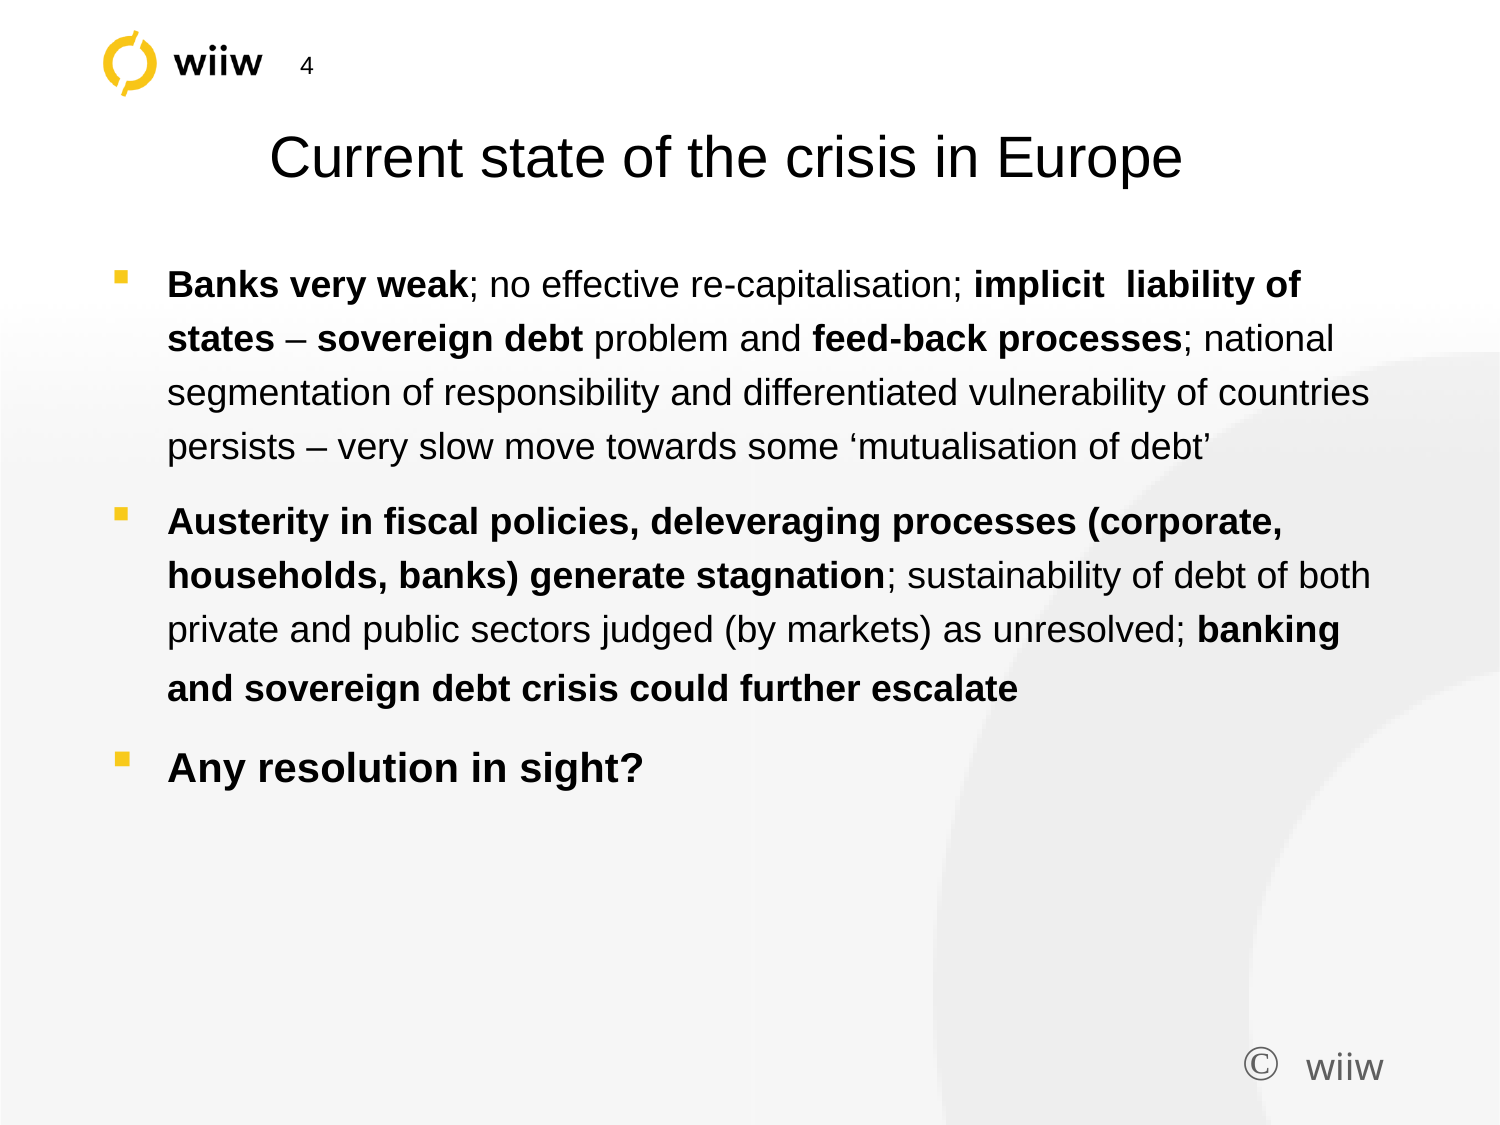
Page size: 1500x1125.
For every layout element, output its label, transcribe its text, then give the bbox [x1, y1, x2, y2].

title Current state of the crisis in Europe [30, 97, 1440, 215]
picture [97, 24, 268, 97]
list Banks very weak; no effective re-capitalisation; implicit liability of states – sovereign debt problem and feed-back processes; national segmentation of responsibility and differentiated vulnerability of countries persists – very slow move towards some ‘mutualisation of debt’ Austerity in fiscal policies, deleveraging processes (corporate, households, banks) generate stagnation; sustainability of debt of both private and public sectors judged (by markets) as unresolved; banking and sovereign debt crisis could further escalate Any resolution in sight? [95, 243, 1422, 1031]
